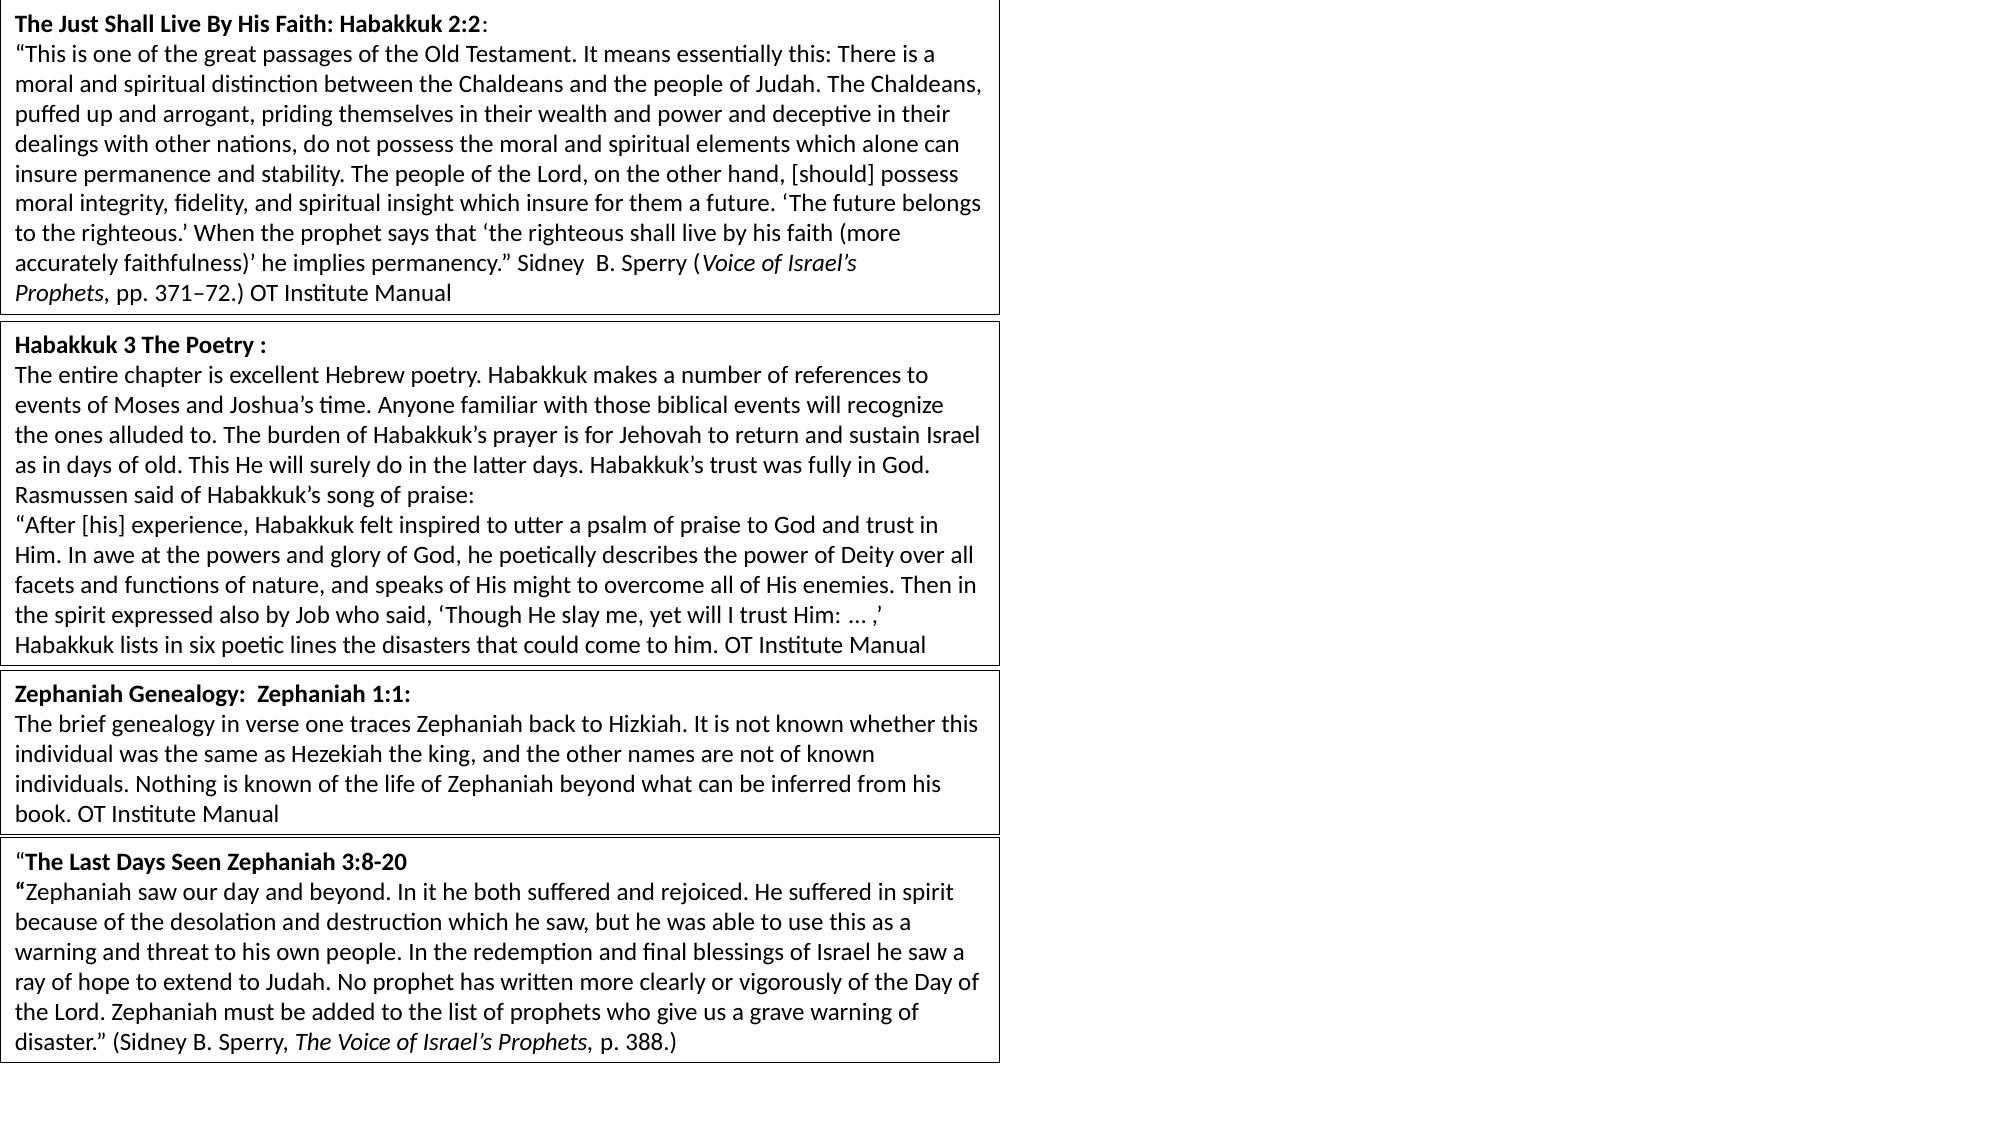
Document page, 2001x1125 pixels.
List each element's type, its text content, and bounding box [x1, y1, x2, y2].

text_box Zephaniah Genealogy: Zephaniah 1:1: The brief genealogy in verse one traces Zephaniah back to Hizkiah. It is not known whether this individual was the same as Hezekiah the king, and the other names are not of known individuals. Nothing is known of the life of Zephaniah beyond what can be inferred from his book. OT Institute Manual [0, 670, 1000, 835]
text_box “The Last Days Seen Zephaniah 3:8-20 “Zephaniah saw our day and beyond. In it he both suffered and rejoiced. He suffered in spirit because of the desolation and destruction which he saw, but he was able to use this as a warning and threat to his own people. In the redemption and final blessings of Israel he saw a ray of hope to extend to Judah. No prophet has written more clearly or vigorously of the Day of the Lord. Zephaniah must be added to the list of prophets who give us a grave warning of disaster.” (Sidney B. Sperry, The Voice of Israel’s Prophets, p. 388.) [0, 837, 1000, 1063]
text_box The Just Shall Live By His Faith: Habakkuk 2:2: “This is one of the great passages of the Old Testament. It means essentially this: There is a moral and spiritual distinction between the Chaldeans and the people of Judah. The Chaldeans, puffed up and arrogant, priding themselves in their wealth and power and deceptive in their dealings with other nations, do not possess the moral and spiritual elements which alone can insure permanence and stability. The people of the Lord, on the other hand, [should] possess moral integrity, fidelity, and spiritual insight which insure for them a future. ‘The future belongs to the righteous.’ When the prophet says that ‘the righteous shall live by his faith (more accurately faithfulness)’ he implies permanency.” Sidney B. Sperry (Voice of Israel’s Prophets, pp. 371–72.) OT Institute Manual [0, 0, 1000, 315]
text_box Habakkuk 3 The Poetry : The entire chapter is excellent Hebrew poetry. Habakkuk makes a number of references to events of Moses and Joshua’s time. Anyone familiar with those biblical events will recognize the ones alluded to. The burden of Habakkuk’s prayer is for Jehovah to return and sustain Israel as in days of old. This He will surely do in the latter days. Habakkuk’s trust was fully in God. Rasmussen said of Habakkuk’s song of praise: “After [his] experience, Habakkuk felt inspired to utter a psalm of praise to God and trust in Him. In awe at the powers and glory of God, he poetically describes the power of Deity over all facets and functions of nature, and speaks of His might to overcome all of His enemies. Then in the spirit expressed also by Job who said, ‘Though He slay me, yet will I trust Him: … ,’ Habakkuk lists in six poetic lines the disasters that could come to him. OT Institute Manual [0, 321, 1000, 666]
